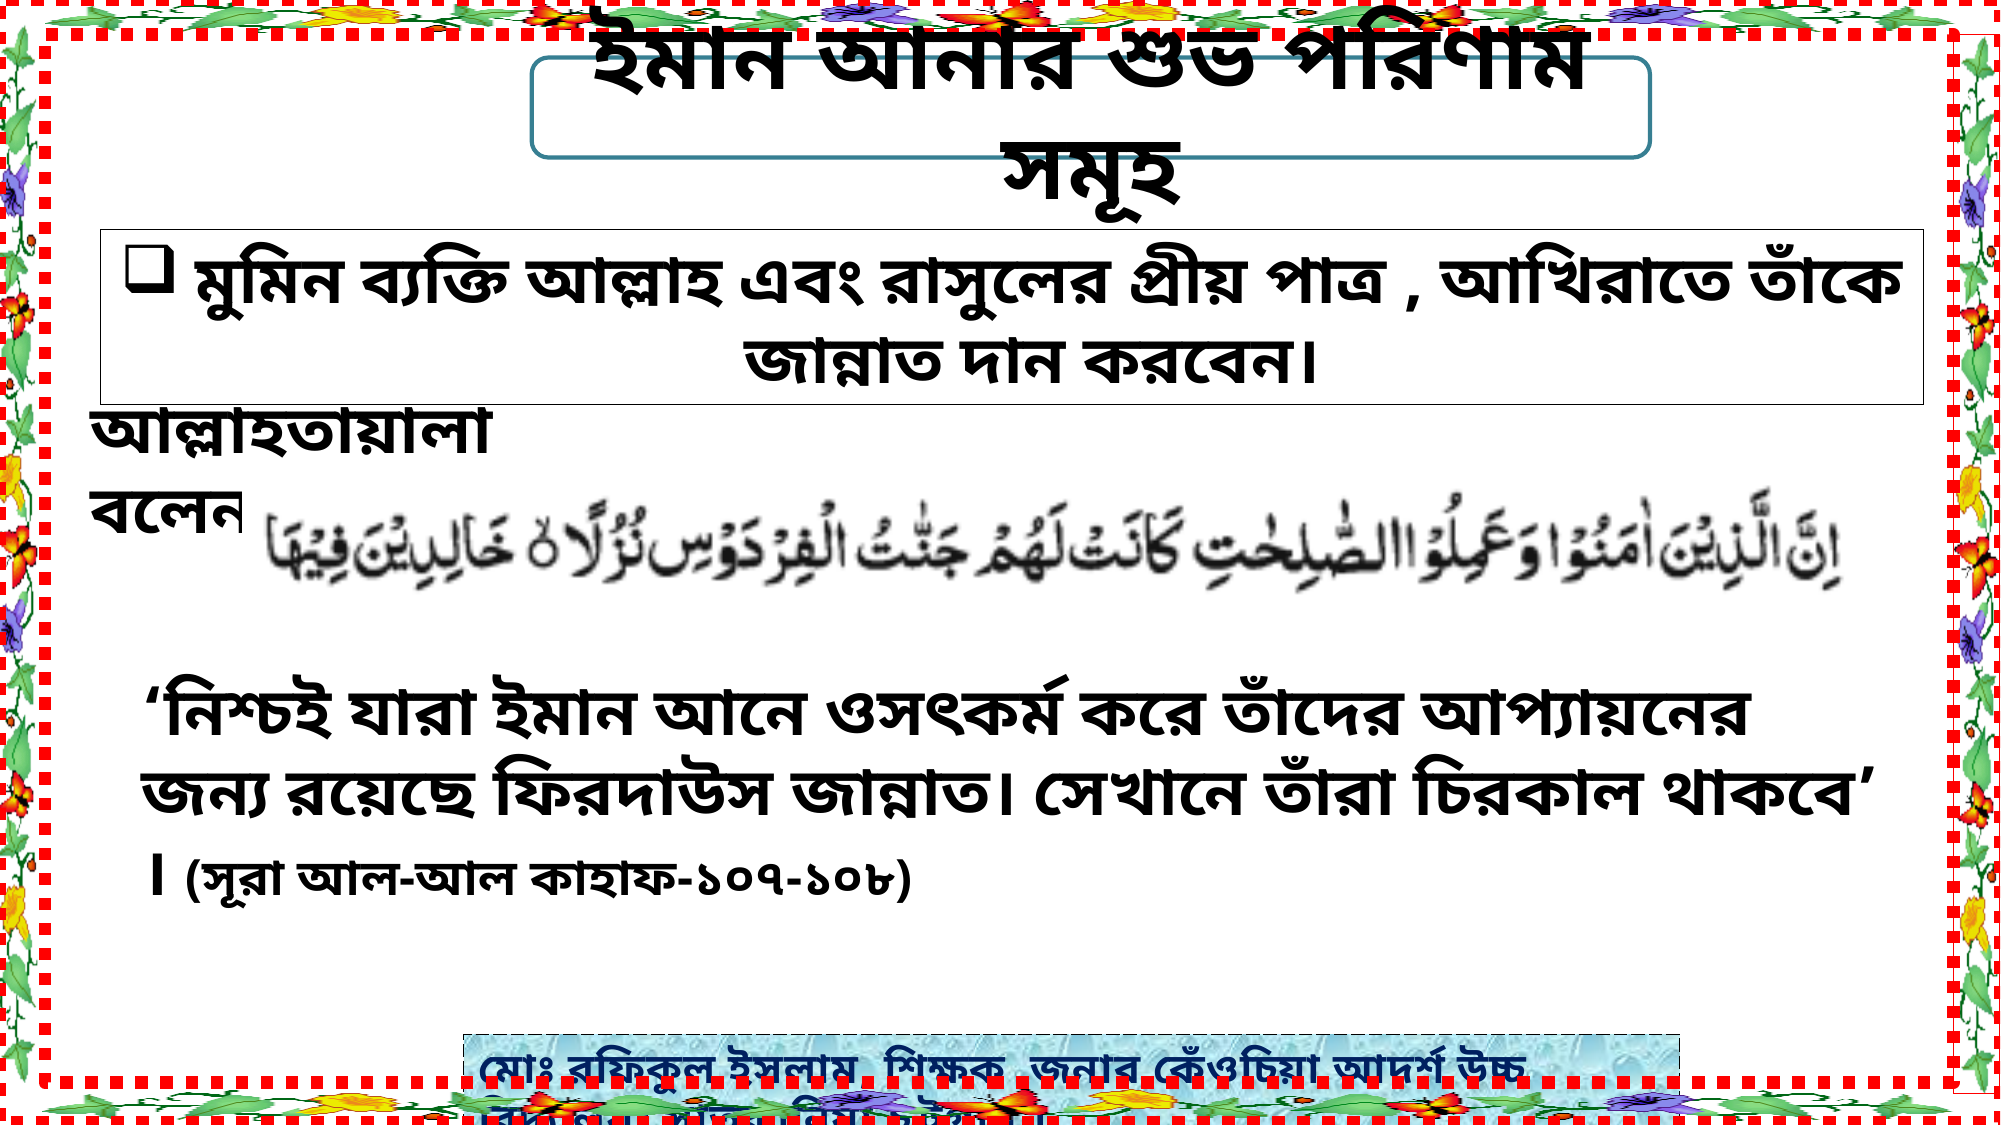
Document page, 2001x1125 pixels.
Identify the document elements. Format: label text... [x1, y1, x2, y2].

text_box আল্লাহতায়ালা বলেন-- [75, 379, 554, 554]
text_box মুমিন ব্যক্তি আল্লাহ এবং রাসুলের প্রীয় পাত্র , আখিরাতে তাঁকে জান্নাত দান করবেন। [100, 229, 1924, 405]
picture [45, 0, 1959, 35]
text_box ইমান আনার শুভ পরিণাম সমূহ [529, 55, 1653, 160]
picture [241, 474, 1864, 628]
text_box ‘নিশ্চই যারা ইমান আনে ওসৎকর্ম করে তাঁদের আপ্যায়নের জন্য রয়েছে ফিরদাউস জান্নাত। সেখানে তাঁরা চিরকাল থাকবে’ । (সূরা আল-আল কাহাফ-১০৭-১০৮) [127, 661, 1897, 916]
picture [0, 24, 39, 1082]
picture [42, 35, 1999, 1125]
